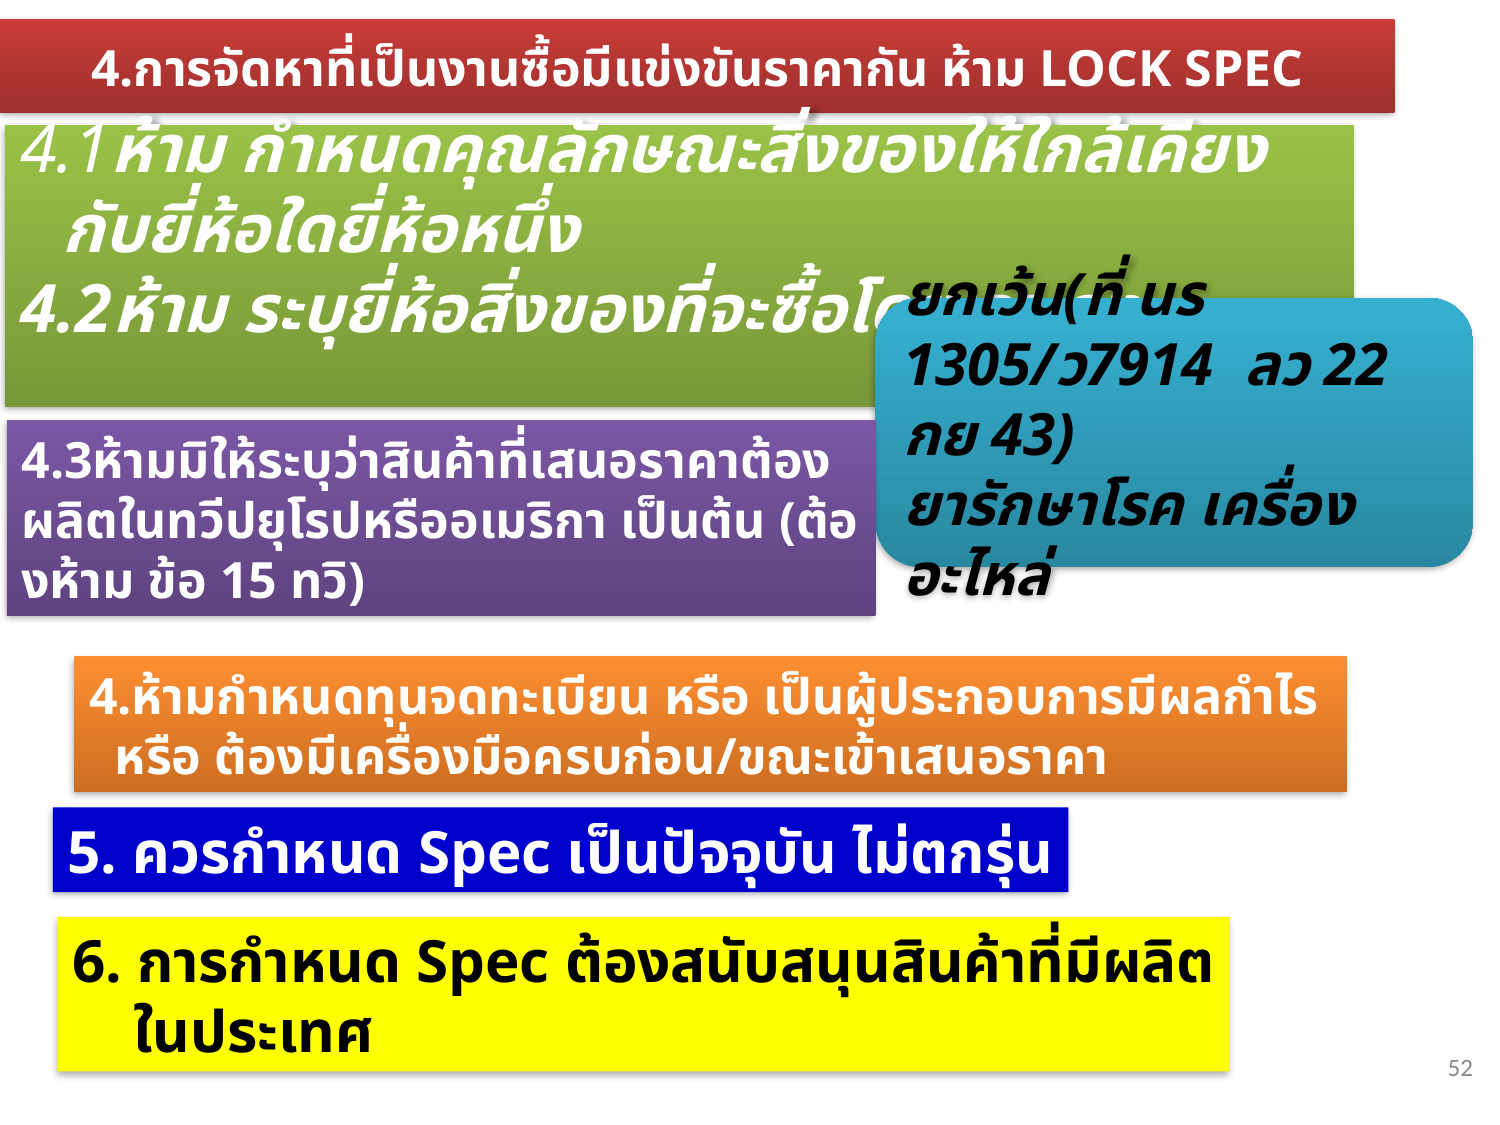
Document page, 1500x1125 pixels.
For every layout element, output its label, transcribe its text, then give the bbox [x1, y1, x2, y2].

text_box ยกเว้น(ที่ นร 1305/ว7914 ลว 22 กย 43) ยารักษาโรค เครื่องอะไหล่ [875, 297, 1474, 568]
text_box 4.ห้ามกำหนดทุนจดทะเบียน หรือ เป็นผู้ประกอบการมีผลกำไร หรือ ต้องมีเครื่องมือครบก่อน/ขณะเข้าเสนอราคา [74, 656, 1347, 792]
text_box 4.3ห้ามมิให้ระบุว่าสินค้าที่เสนอราคาต้องผลิตในทวีปยุโรปหรืออเมริกา เป็นต้น (ต้องห้าม ข้อ 15 ทวิ) [6, 420, 876, 616]
text_box 6. การกำหนด Spec ต้องสนับสนุนสินค้าที่มีผลิต ในประเทศ [57, 916, 1230, 1072]
text_box 5. ควรกำหนด Spec เป็นปัจจุบัน ไม่ตกรุ่น [52, 807, 1069, 893]
slide_number 52 [1145, 1031, 1489, 1103]
text_box 4.1ห้าม กำหนดคุณลักษณะสิ่งของให้ใกล้เคียงกับยี่ห้อใดยี่ห้อหนึ่ง 4.2ห้าม ระบุยี่ห้อสิ่งของที่จะซื้อโดยเจาะจง [5, 125, 1354, 407]
text_box 4.การจัดหาที่เป็นงานซื้อมีแข่งขันราคากัน ห้าม LOCK SPEC [0, 19, 1395, 113]
